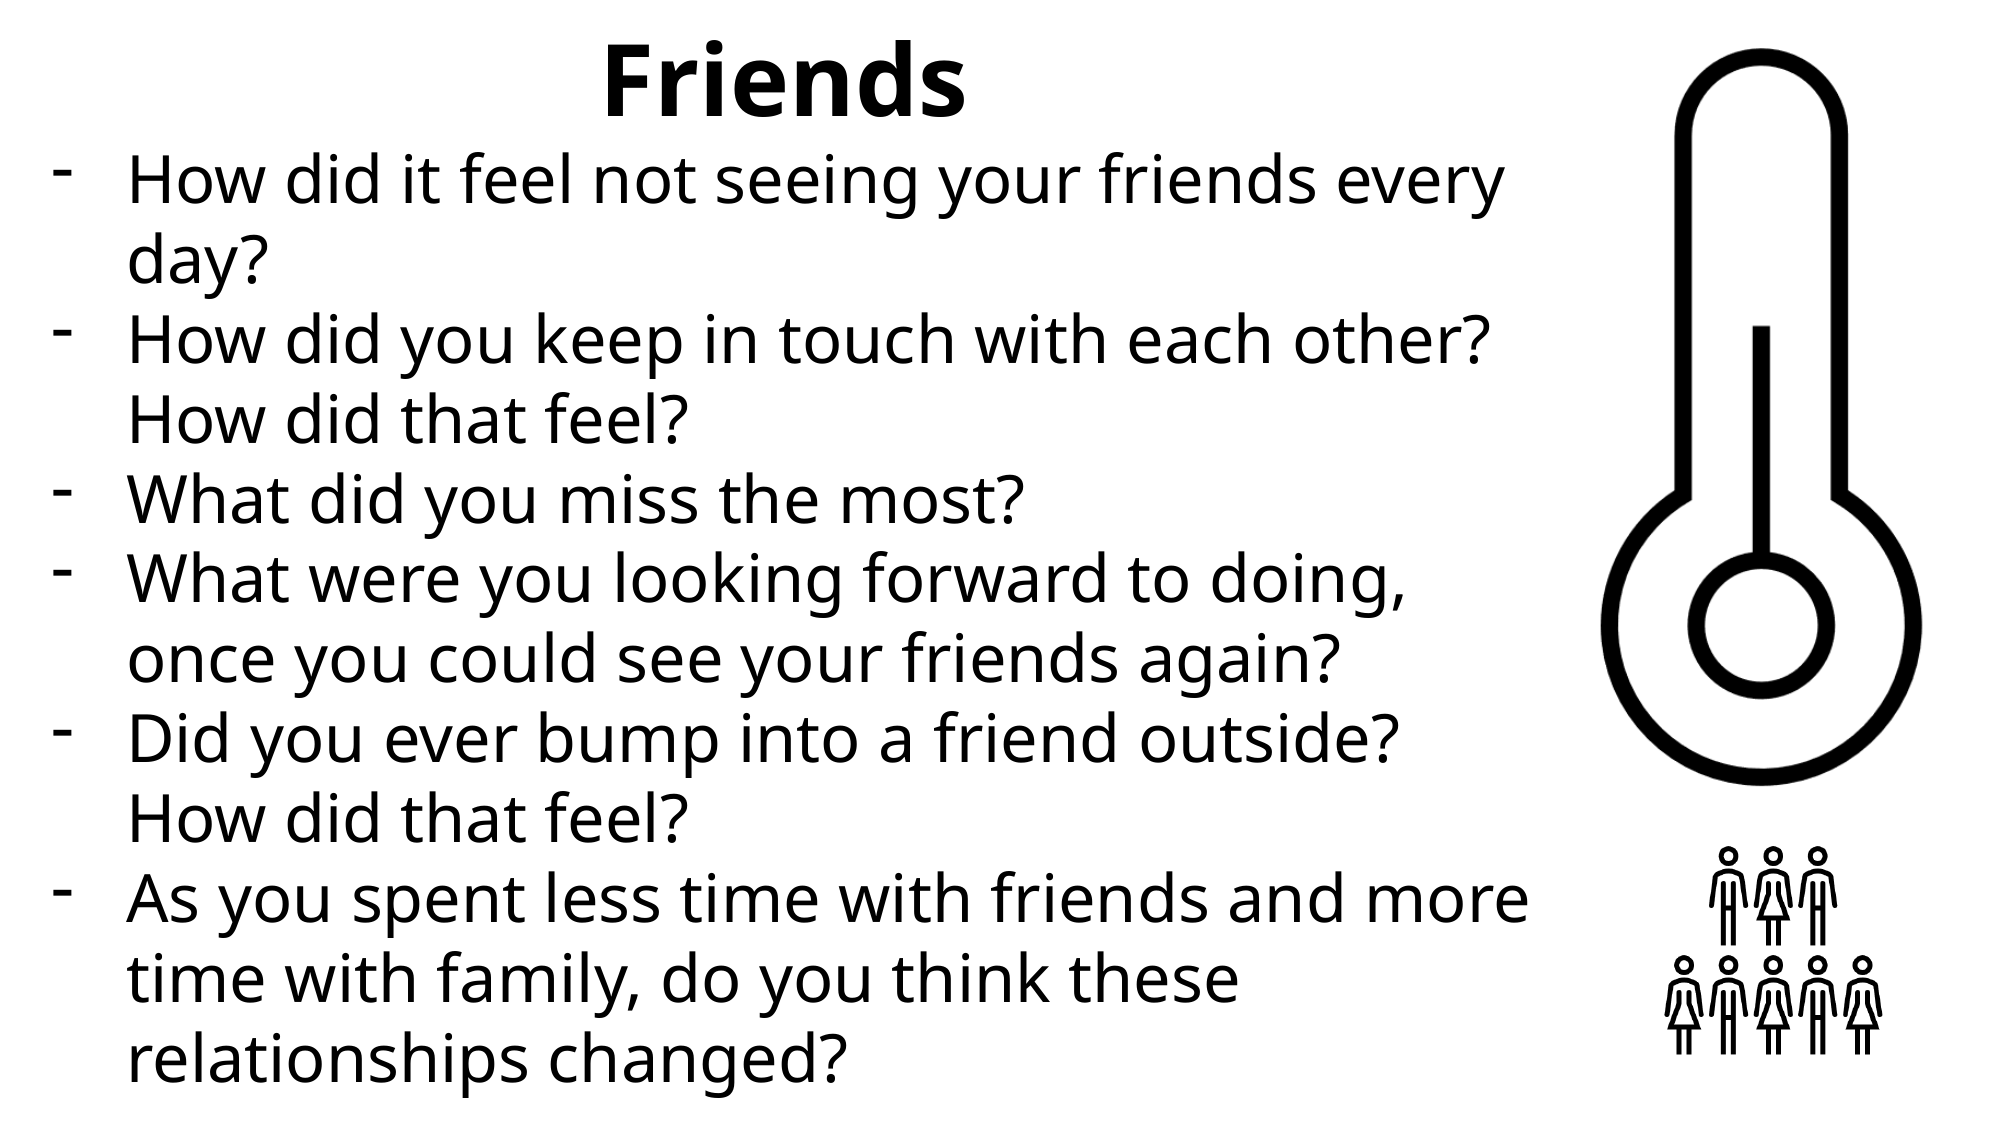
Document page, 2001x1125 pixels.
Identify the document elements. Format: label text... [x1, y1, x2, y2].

picture [1557, 0, 1965, 1069]
text_box Friends How did it feel not seeing your friends every day? How did you keep in touch with each other? How did that feel? What did you miss the most? What were you looking forward to doing, once you could see your friends again? Did you ever bump into a friend outside? How did that feel? As you spent less time with friends and more time with family, do you think these relationships changed? [36, 9, 1558, 1104]
